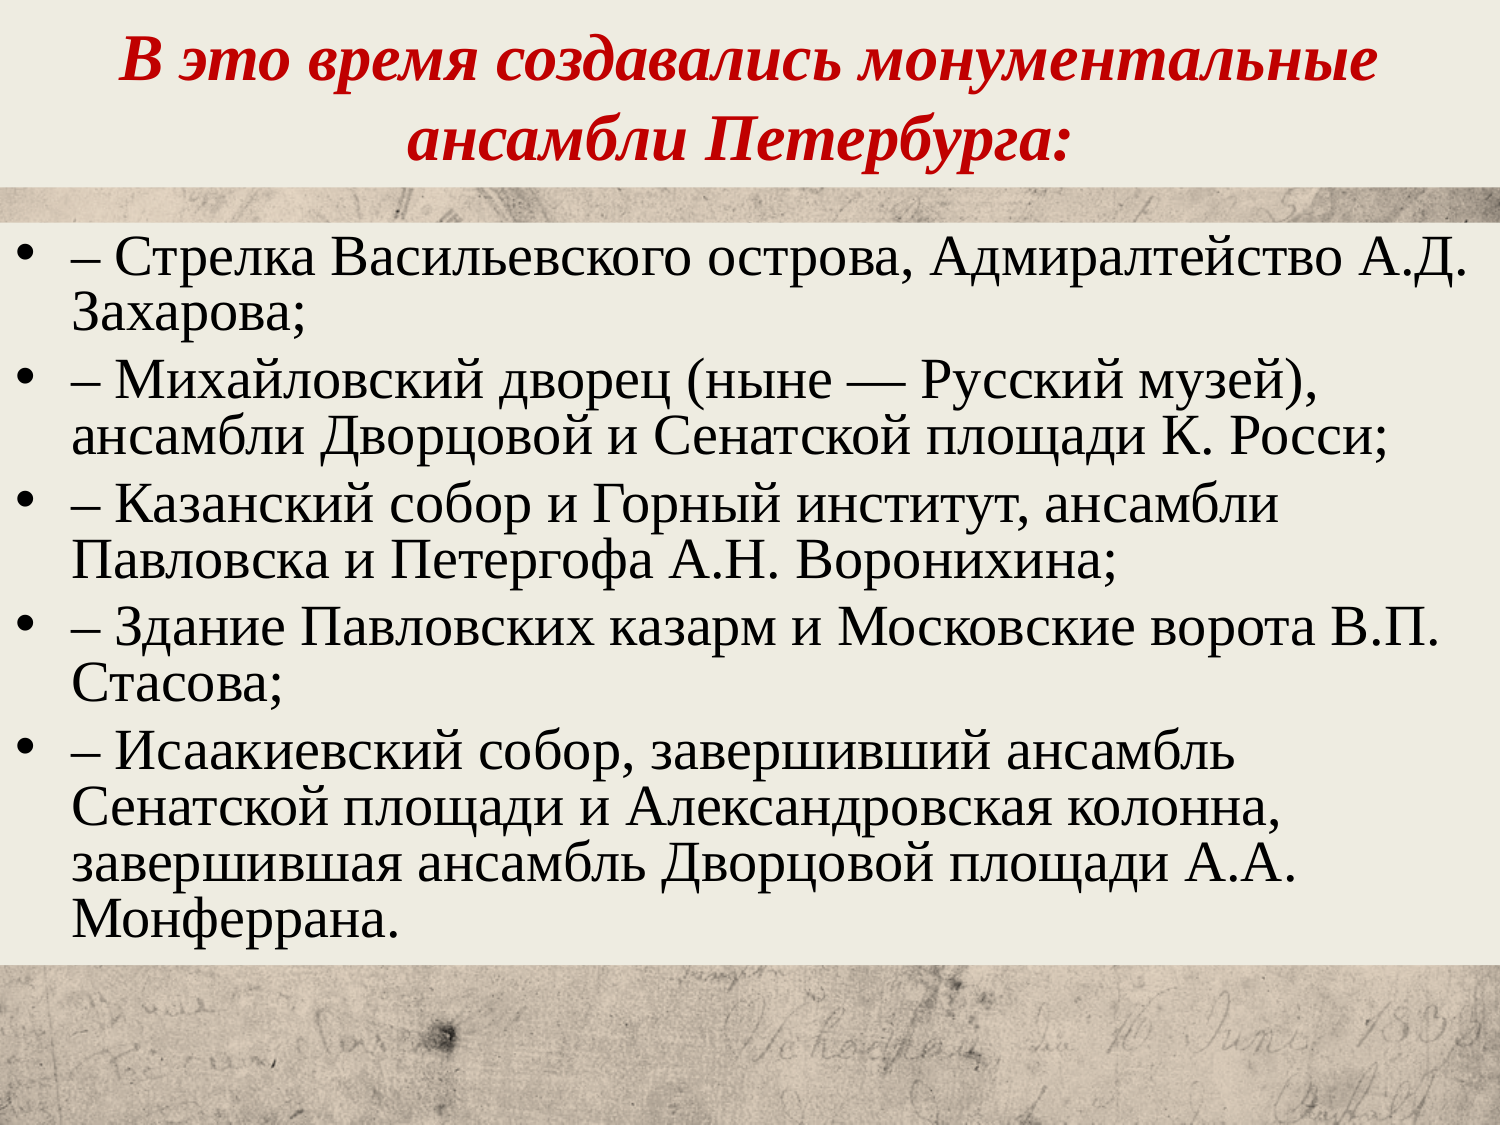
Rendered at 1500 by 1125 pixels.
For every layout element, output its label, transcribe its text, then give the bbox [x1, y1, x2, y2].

title В это время создавались монументальные ансамбли Петербурга: [0, 0, 1500, 188]
list – Стрелка Васильевского острова, Адмиралтейство А.Д. Захарова; – Михайловский дворец (ныне — Русский музей), ансамбли Дворцовой и Сенатской площади К. Росси; – Казанский собор и Горный институт, ансамбли Павловска и Петергофа А.Н. Воронихина; – Здание Павловских казарм и Московские ворота В.П. Стасова; – Исаакиевский собор, завершивший ансамбль Сенатской площади и Александровская колонна, завершившая ансамбль Дворцовой площади А.А. Монферрана. [0, 222, 1500, 966]
